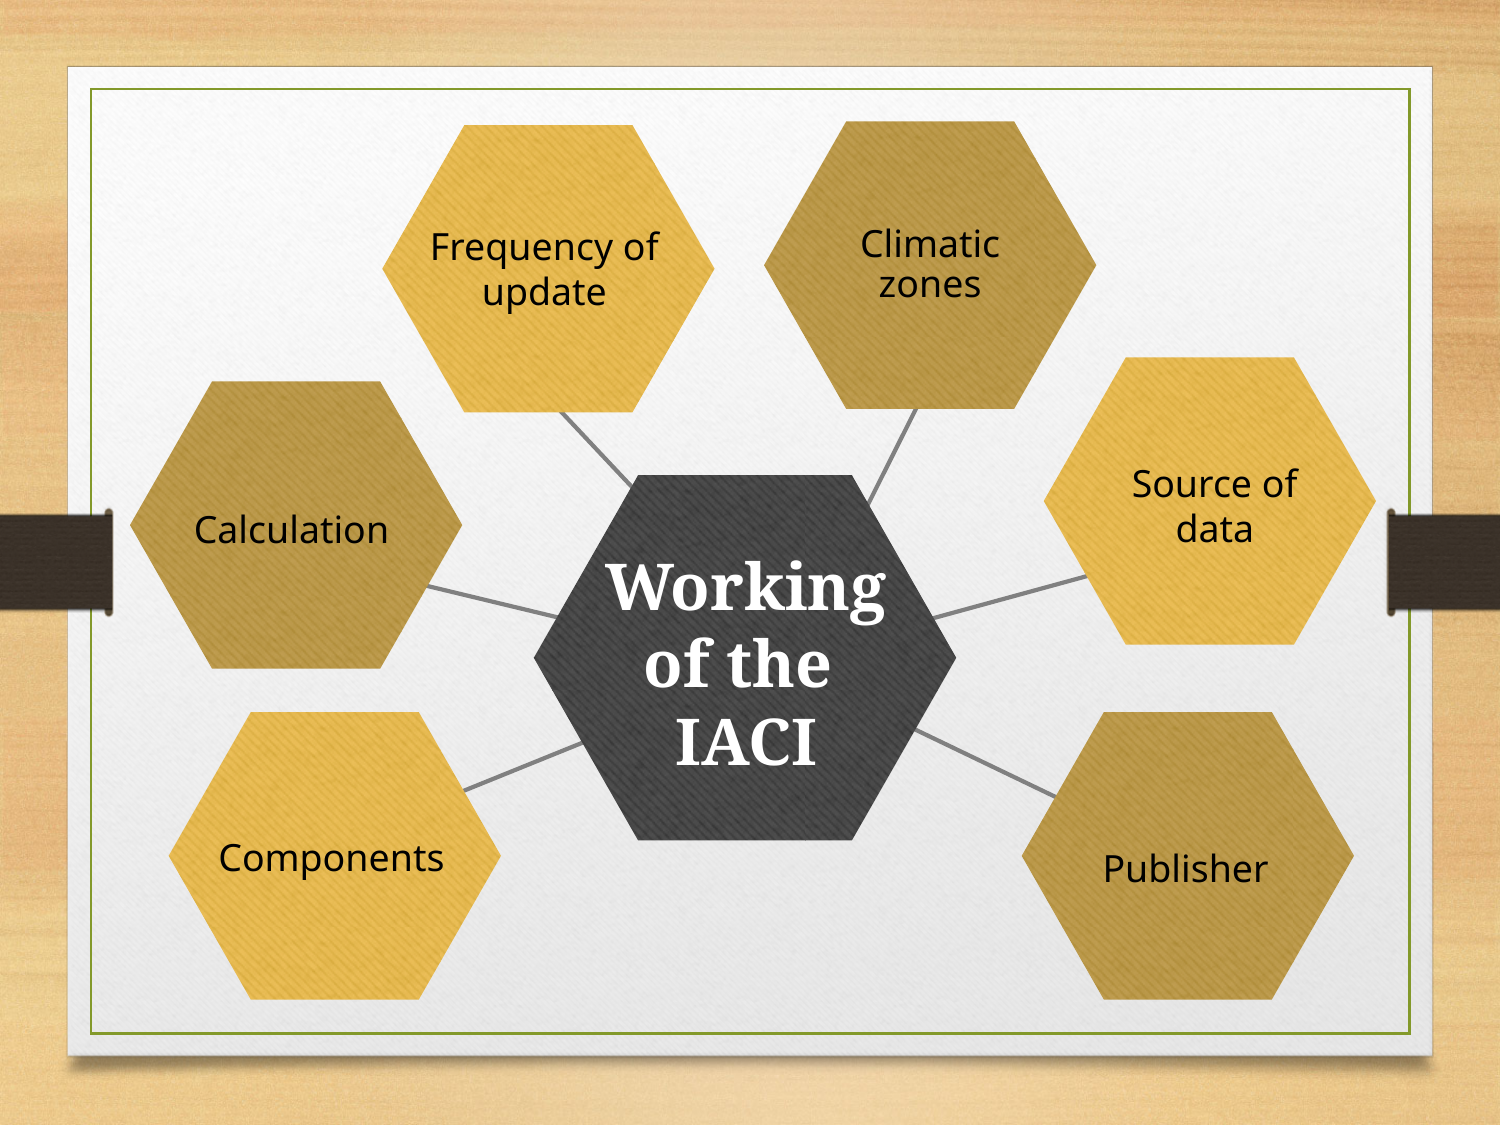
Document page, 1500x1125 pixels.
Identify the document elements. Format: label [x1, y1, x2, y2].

text_box [533, 474, 1042, 841]
text_box [733, 121, 1097, 474]
text_box [876, 711, 1355, 1000]
text_box [129, 381, 609, 670]
text_box [168, 711, 610, 1000]
text_box [914, 357, 1377, 645]
picture [0, 0, 1500, 1125]
text_box [351, 124, 715, 474]
